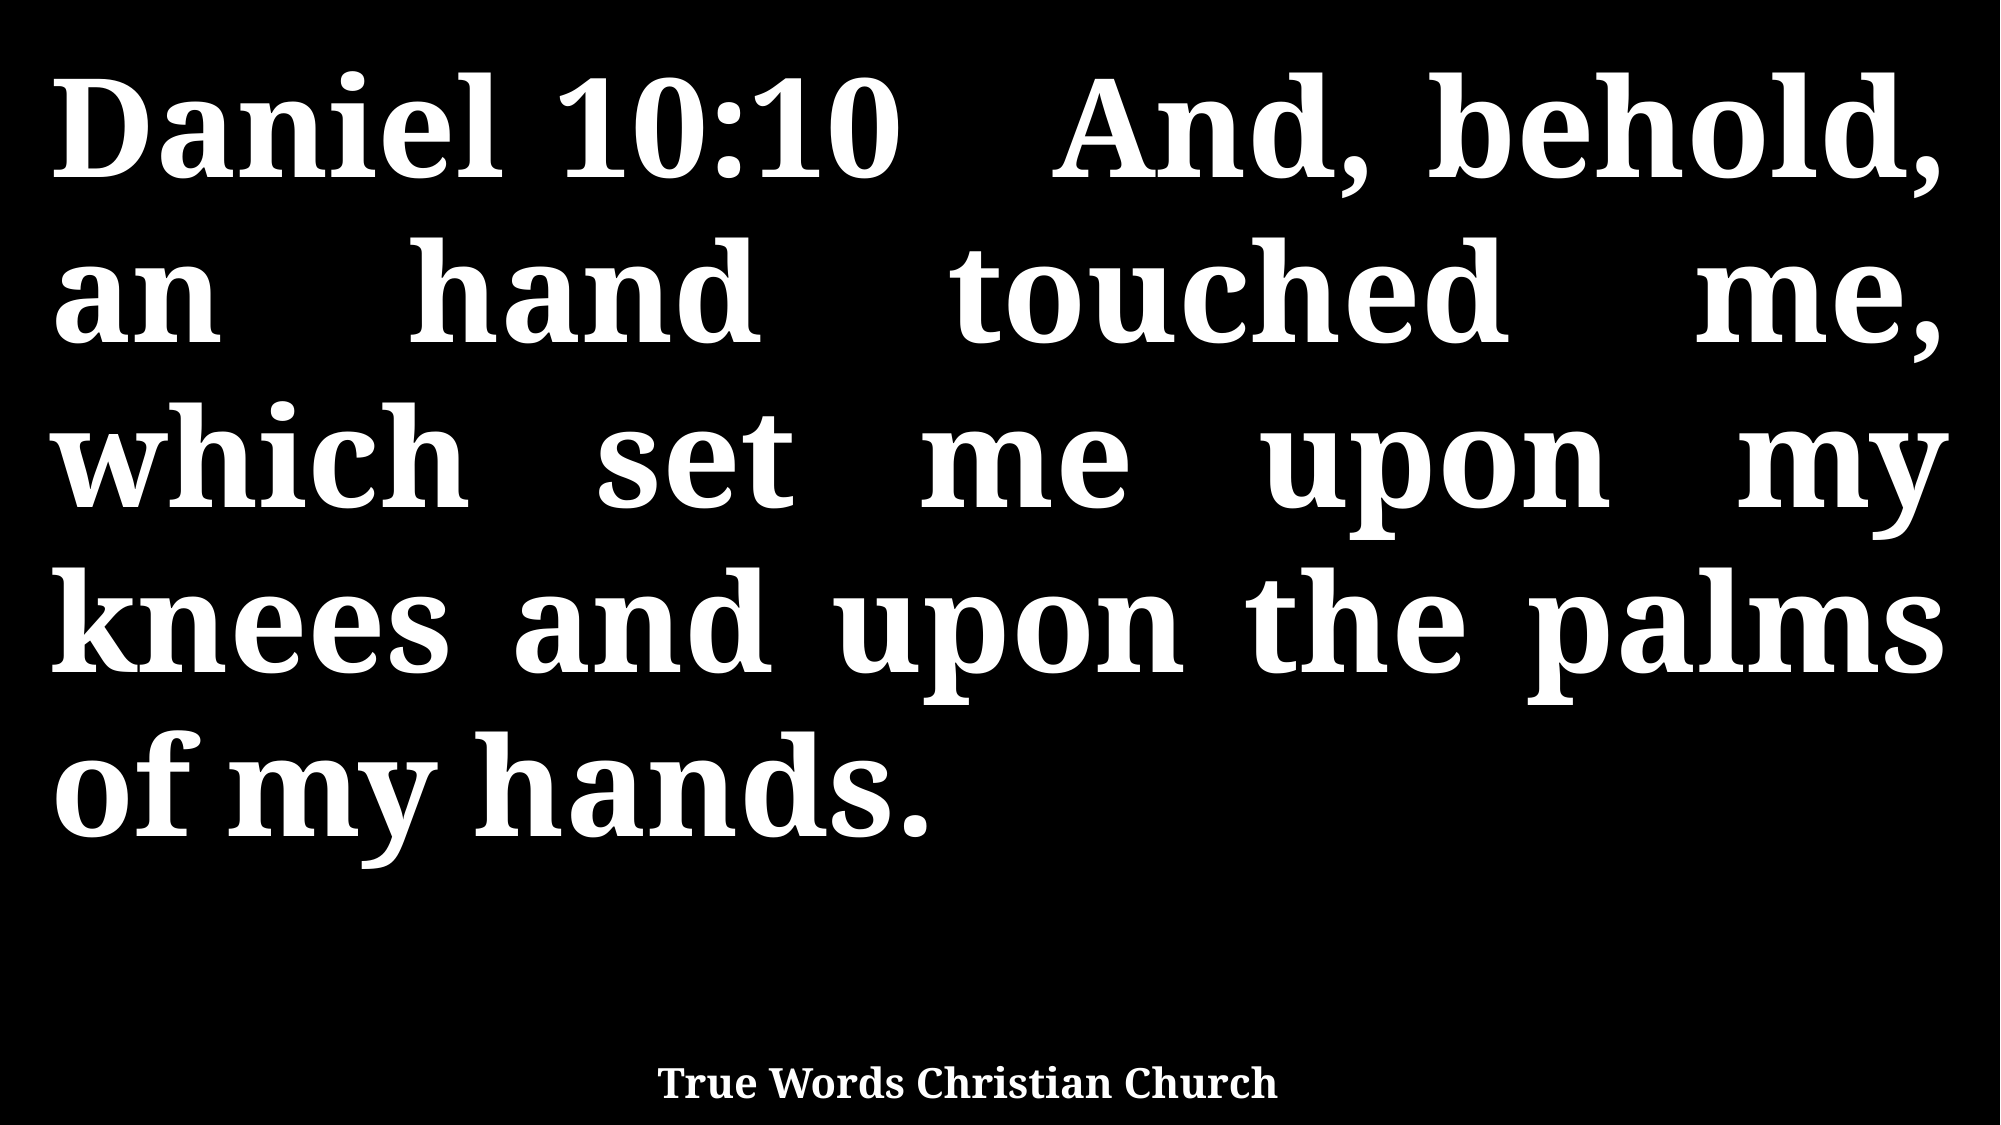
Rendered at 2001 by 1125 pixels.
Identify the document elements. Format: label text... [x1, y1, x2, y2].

text_box True Words Christian Church [642, 1049, 1294, 1114]
text_box Daniel 10:10 And, behold, an hand touched me, which set me upon my knees and upon the palms of my hands. [35, 32, 1965, 872]
